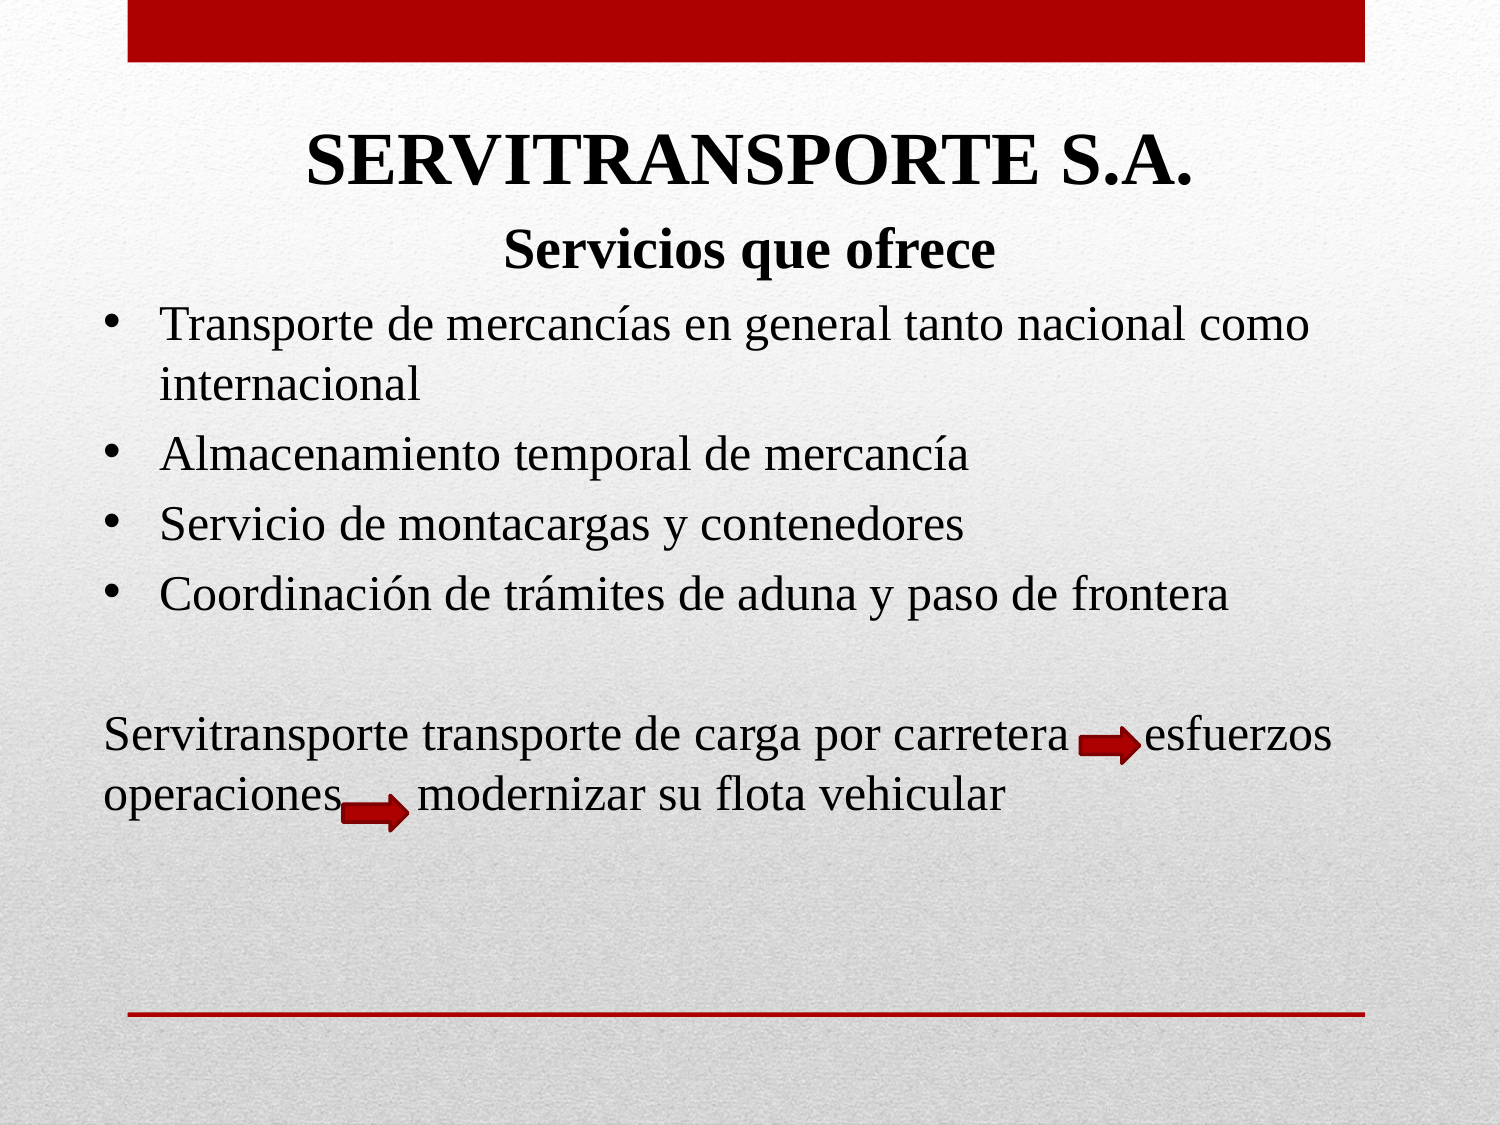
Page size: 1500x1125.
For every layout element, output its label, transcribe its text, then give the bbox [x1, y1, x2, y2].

text_box [341, 793, 410, 833]
text_box SERVITRANSPORTE S.A. Servicios que ofrece Transporte de mercancías en general tanto nacional como internacional Almacenamiento temporal de mercancía Servicio de montacargas y contenedores Coordinación de trámites de aduna y paso de frontera Servitransporte transporte de carga por carretera esfuerzos operaciones modernizar su flota vehicular [88, 101, 1412, 965]
text_box [1078, 726, 1141, 765]
